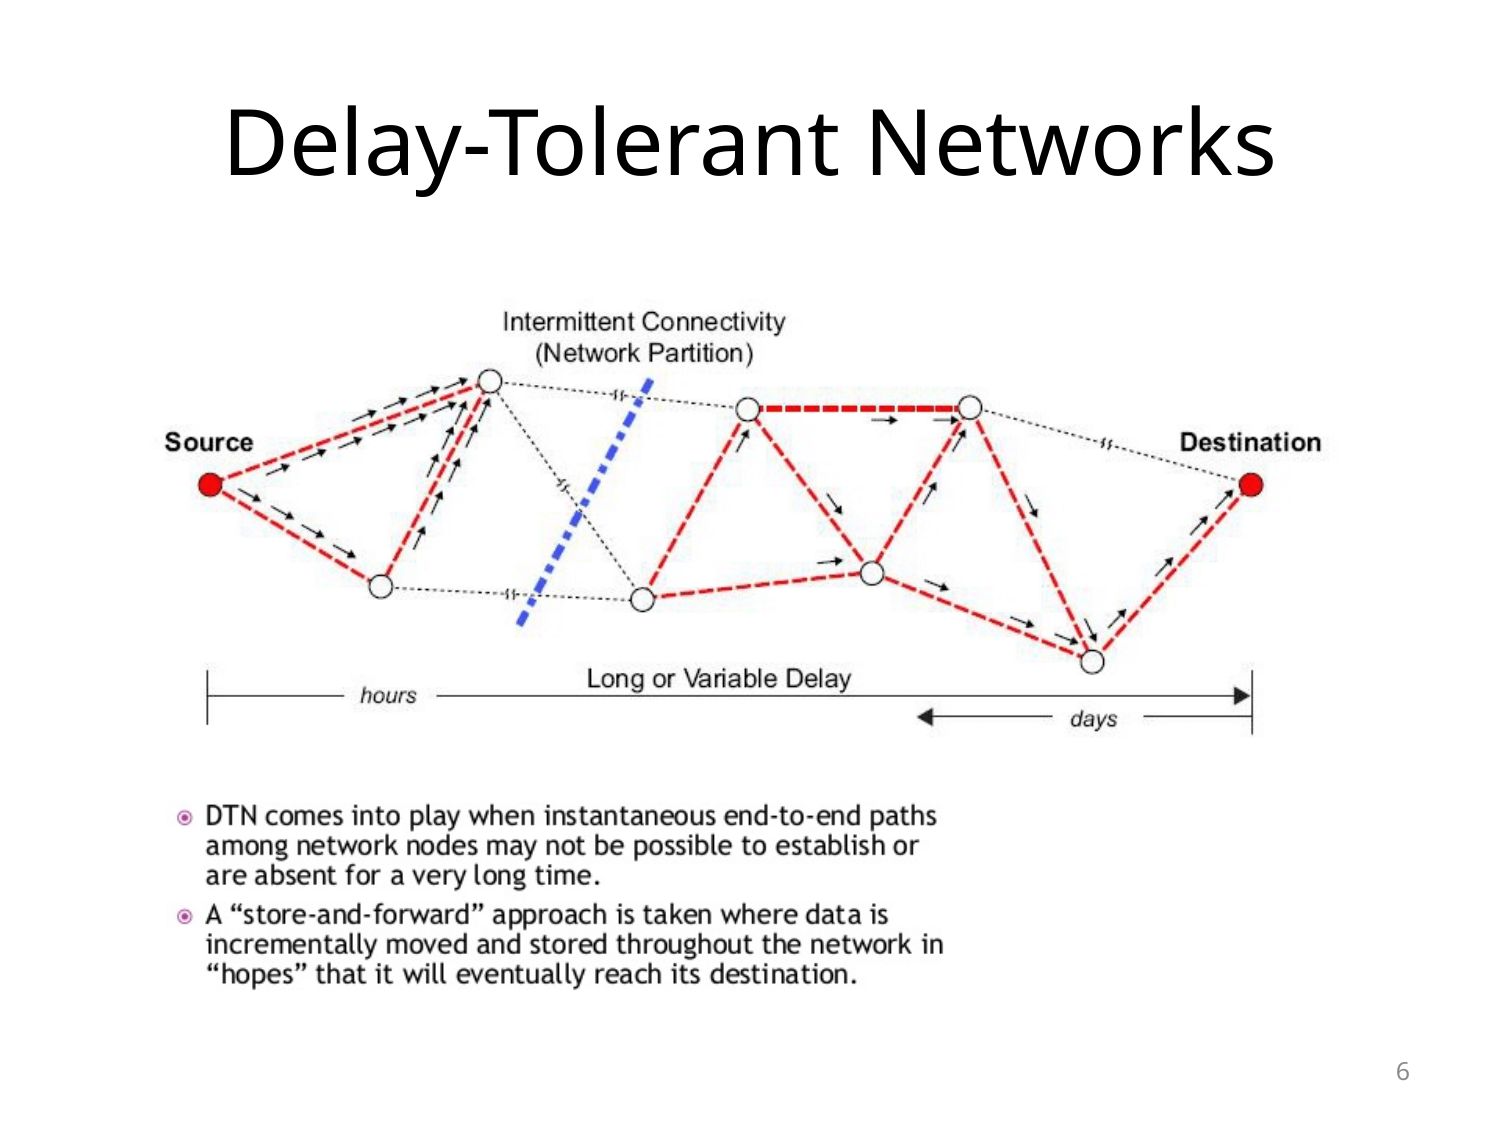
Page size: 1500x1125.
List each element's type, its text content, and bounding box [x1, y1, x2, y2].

picture [138, 287, 1358, 1024]
title Delay-Tolerant Networks [75, 45, 1425, 233]
slide_number 6 [1074, 1042, 1425, 1103]
